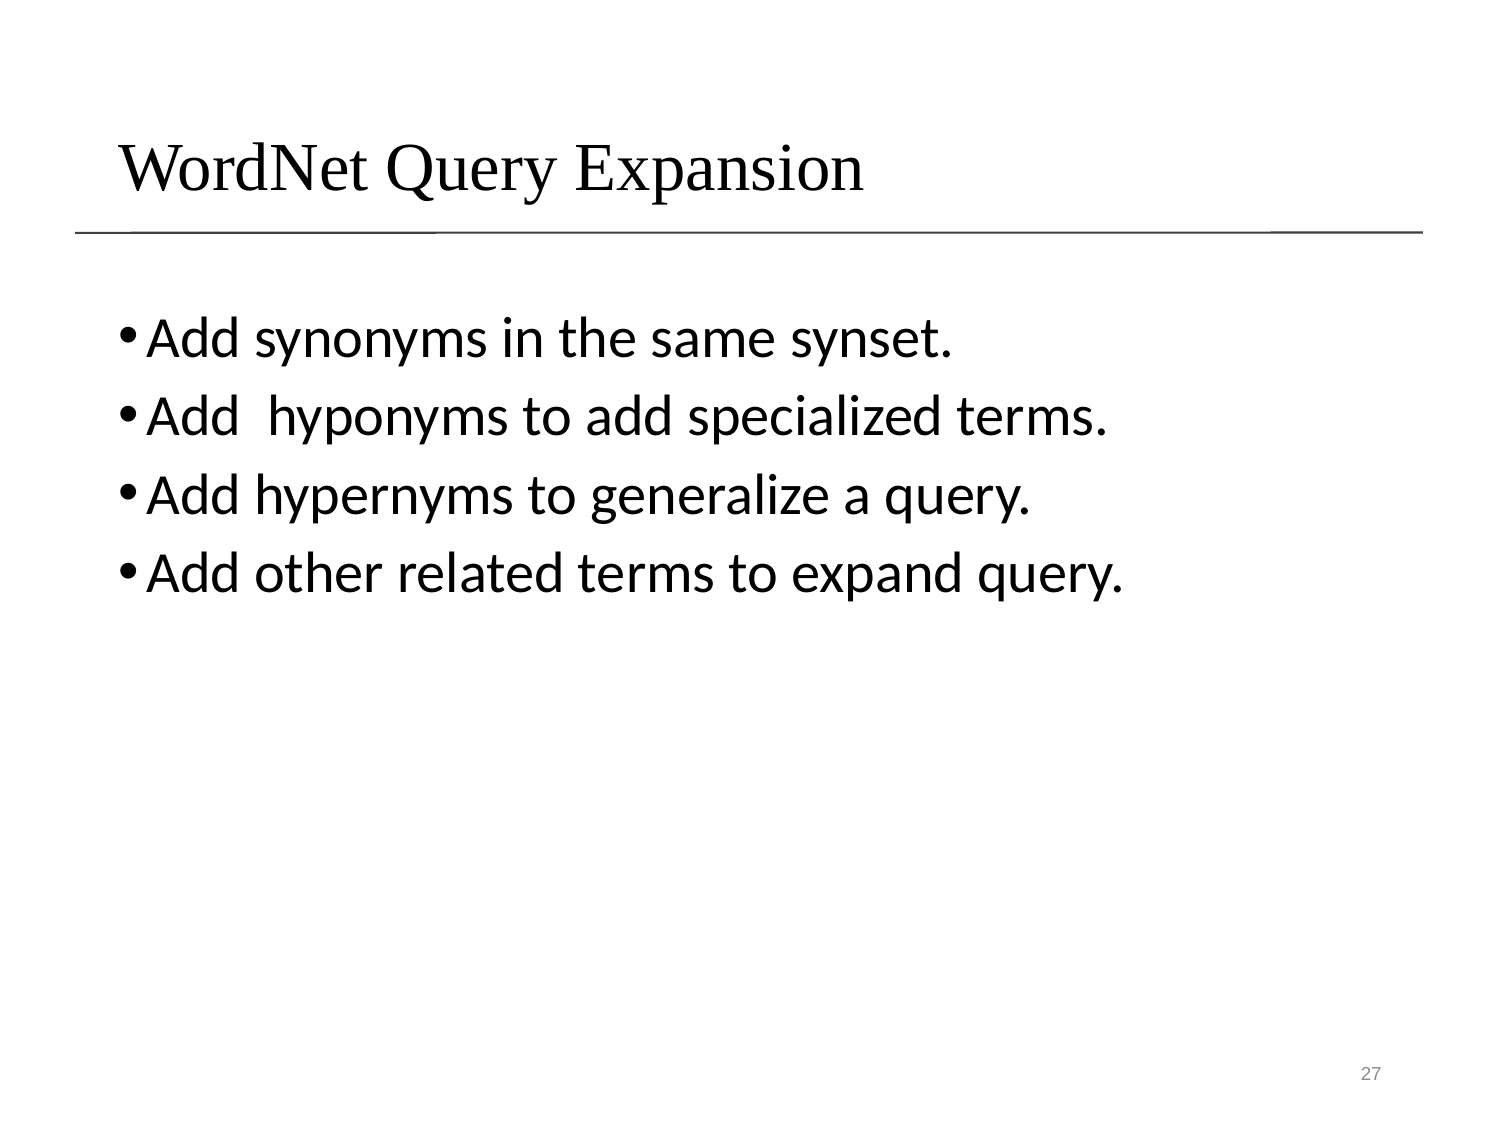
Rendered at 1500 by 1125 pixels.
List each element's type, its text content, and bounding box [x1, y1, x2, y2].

slide_number 27 [1059, 1042, 1397, 1103]
title WordNet Query Expansion [103, 59, 1397, 278]
list Add synonyms in the same synset. Add hyponyms to add specialized terms. Add hypernyms to generalize a query. Add other related terms to expand query. [103, 299, 1397, 1014]
